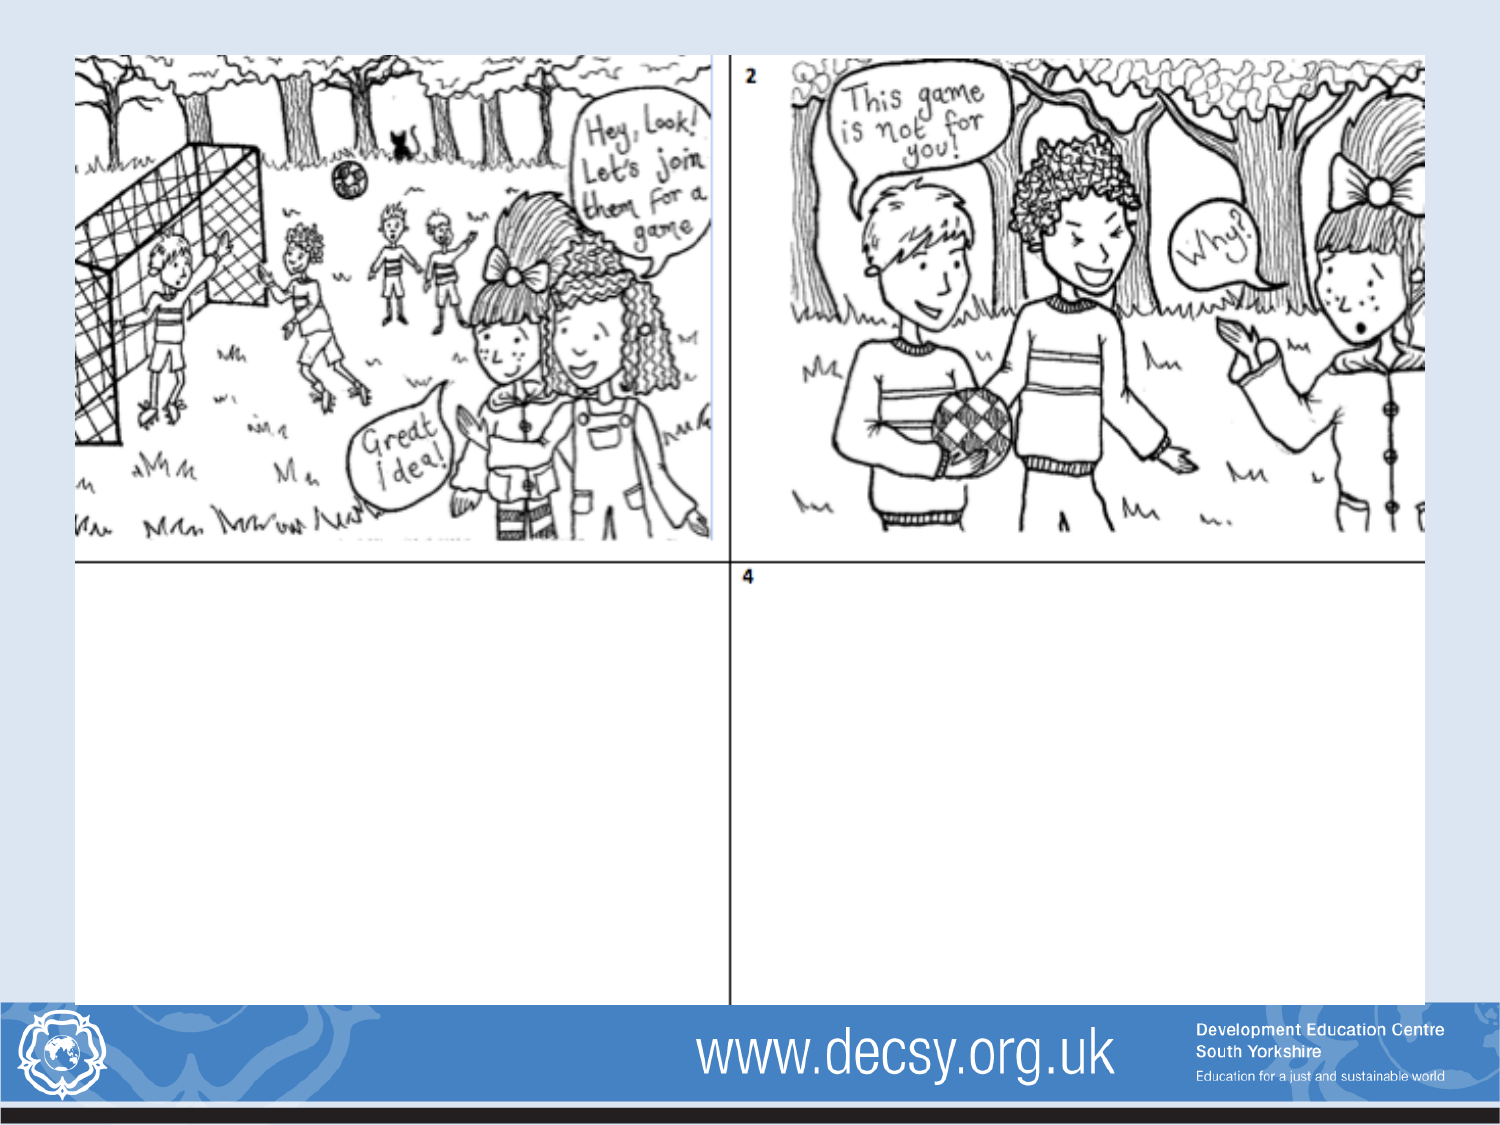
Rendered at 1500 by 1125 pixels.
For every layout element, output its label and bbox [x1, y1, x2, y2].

picture [0, 1002, 1500, 1125]
list [74, 55, 1426, 1006]
